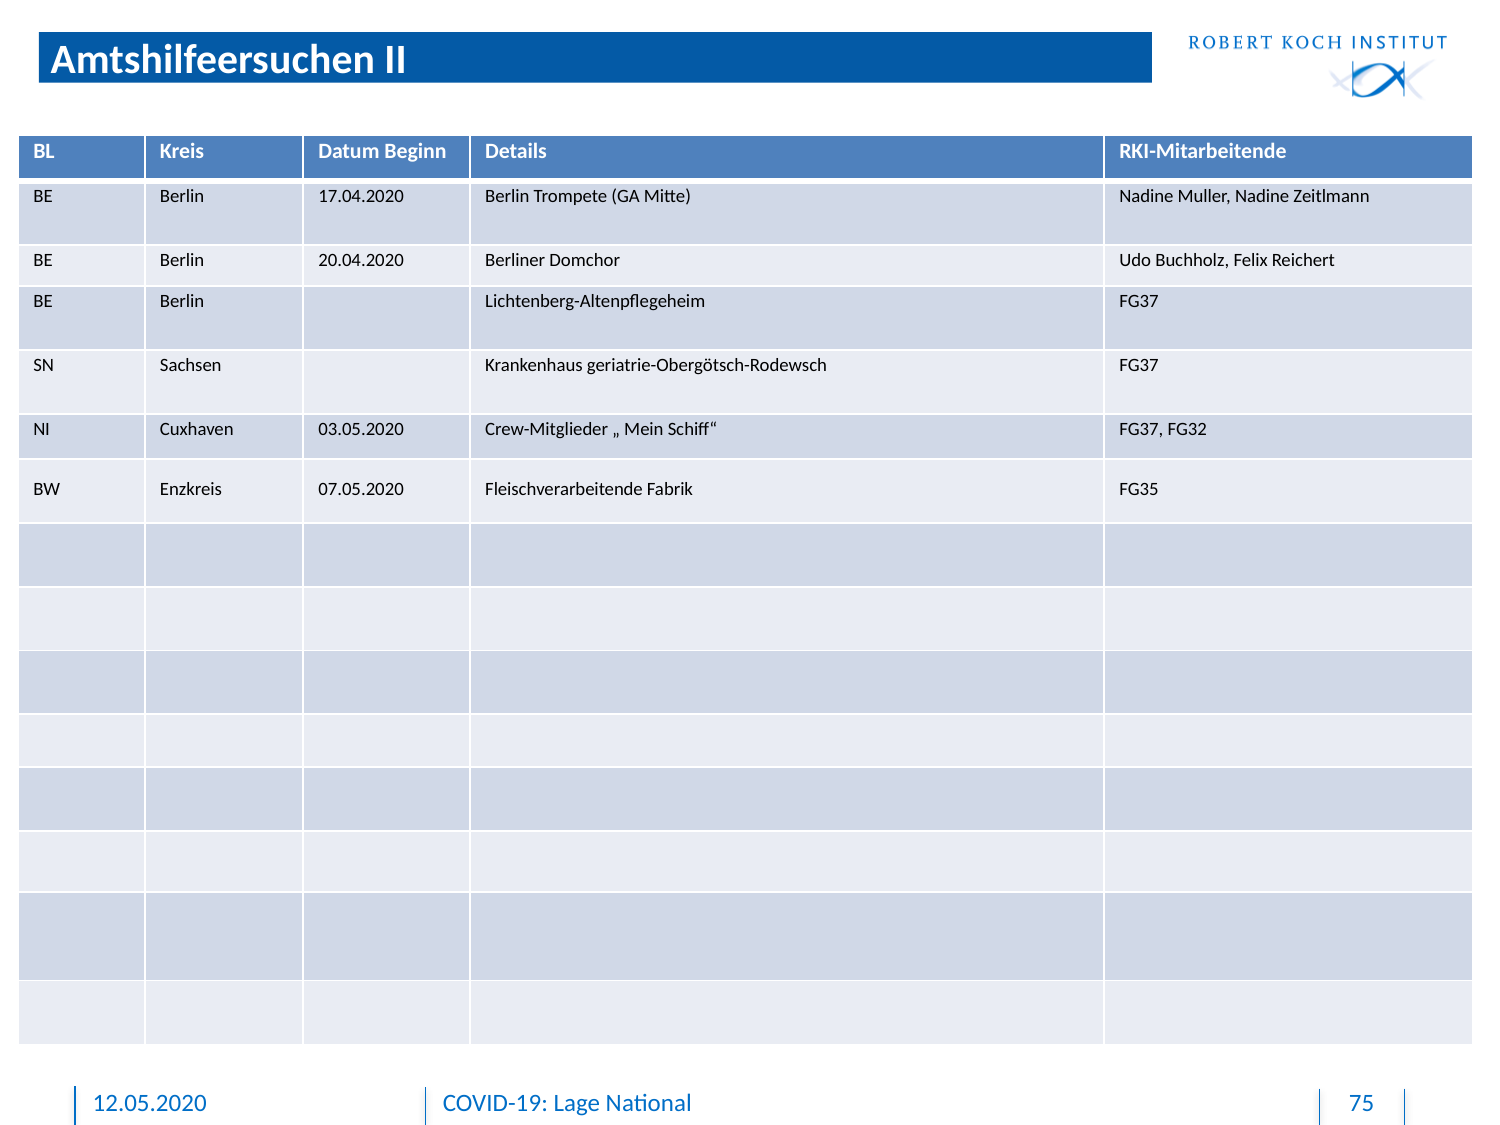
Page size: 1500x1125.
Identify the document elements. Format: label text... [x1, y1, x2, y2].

table_cell [19, 588, 144, 650]
table_cell BW [19, 460, 144, 522]
table_cell Crew-Mitglieder „ Mein Schiff“ [471, 415, 1103, 458]
table_cell [471, 588, 1103, 650]
table_cell Udo Buchholz, Felix Reichert [1105, 246, 1472, 285]
table_cell [19, 981, 144, 1044]
table_cell [471, 524, 1103, 586]
table_cell 03.05.2020 [304, 415, 469, 458]
table_cell [1105, 715, 1472, 766]
table_cell [471, 981, 1103, 1044]
table_cell [471, 651, 1103, 713]
table_cell [19, 524, 144, 586]
table_header Datum Beginn [304, 136, 469, 178]
table_cell [304, 351, 469, 413]
table_cell Lichtenberg-Altenpflegeheim [471, 287, 1103, 349]
table_cell Krankenhaus geriatrie-Obergötsch-Rodewsch [471, 351, 1103, 413]
table_cell 17.04.2020 [304, 184, 469, 244]
table_header RKI-Mitarbeitende [1105, 136, 1472, 178]
footer COVID-19: Lage National [442, 1086, 1293, 1119]
table_cell FG35 [1105, 460, 1472, 522]
table_cell [146, 768, 302, 830]
table_cell Berlin [146, 246, 302, 285]
table_cell [1105, 588, 1472, 650]
table_cell [1105, 768, 1472, 830]
table_cell [1105, 893, 1472, 980]
table_cell [146, 893, 302, 980]
table_cell Nadine Muller, Nadine Zeitlmann [1105, 184, 1472, 244]
table_header BL [19, 136, 144, 178]
table_cell [304, 893, 469, 980]
table_cell [304, 768, 469, 830]
table_cell [1105, 524, 1472, 586]
table_cell BE [19, 246, 144, 285]
table_cell [146, 715, 302, 766]
slide_number 75 [1321, 1086, 1403, 1119]
table_cell [304, 651, 469, 713]
table_cell [146, 651, 302, 713]
table_cell Berliner Domchor [471, 246, 1103, 285]
table_header Kreis [146, 136, 302, 178]
table_cell [146, 981, 302, 1044]
table_cell 20.04.2020 [304, 246, 469, 285]
table_cell [304, 981, 469, 1044]
table_cell [1105, 832, 1472, 891]
table_cell 07.05.2020 [304, 460, 469, 522]
table_cell [146, 832, 302, 891]
table_cell [304, 588, 469, 650]
table_cell [471, 893, 1103, 980]
table_cell BE [19, 287, 144, 349]
table_cell [146, 524, 302, 586]
table_cell Berlin [146, 287, 302, 349]
table_cell [304, 287, 469, 349]
table_cell [304, 832, 469, 891]
table_cell [19, 715, 144, 766]
table_cell [19, 893, 144, 980]
table_cell [19, 768, 144, 830]
table_cell Cuxhaven [146, 415, 302, 458]
table_cell Berlin Trompete (GA Mitte) [471, 184, 1103, 244]
table_cell FG37 [1105, 351, 1472, 413]
table_cell FG37, FG32 [1105, 415, 1472, 458]
table_cell [471, 768, 1103, 830]
table_header Details [471, 136, 1103, 178]
table_cell Fleischverarbeitende Fabrik [471, 460, 1103, 522]
table_cell BE [19, 184, 144, 244]
table_cell [1105, 651, 1472, 713]
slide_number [92, 1086, 398, 1119]
table_cell Sachsen [146, 351, 302, 413]
title Amtshilfeersuchen II [38, 32, 1152, 83]
table_cell [304, 524, 469, 586]
table_cell [19, 651, 144, 713]
table_cell SN [19, 351, 144, 413]
table_cell [471, 832, 1103, 891]
table_cell [19, 832, 144, 891]
table_cell [146, 588, 302, 650]
table_cell [1105, 981, 1472, 1044]
table_cell Enzkreis [146, 460, 302, 522]
picture [1182, 29, 1454, 109]
table_cell [471, 715, 1103, 766]
table_cell Berlin [146, 184, 302, 244]
table_cell [304, 715, 469, 766]
table_cell FG37 [1105, 287, 1472, 349]
table_cell NI [19, 415, 144, 458]
